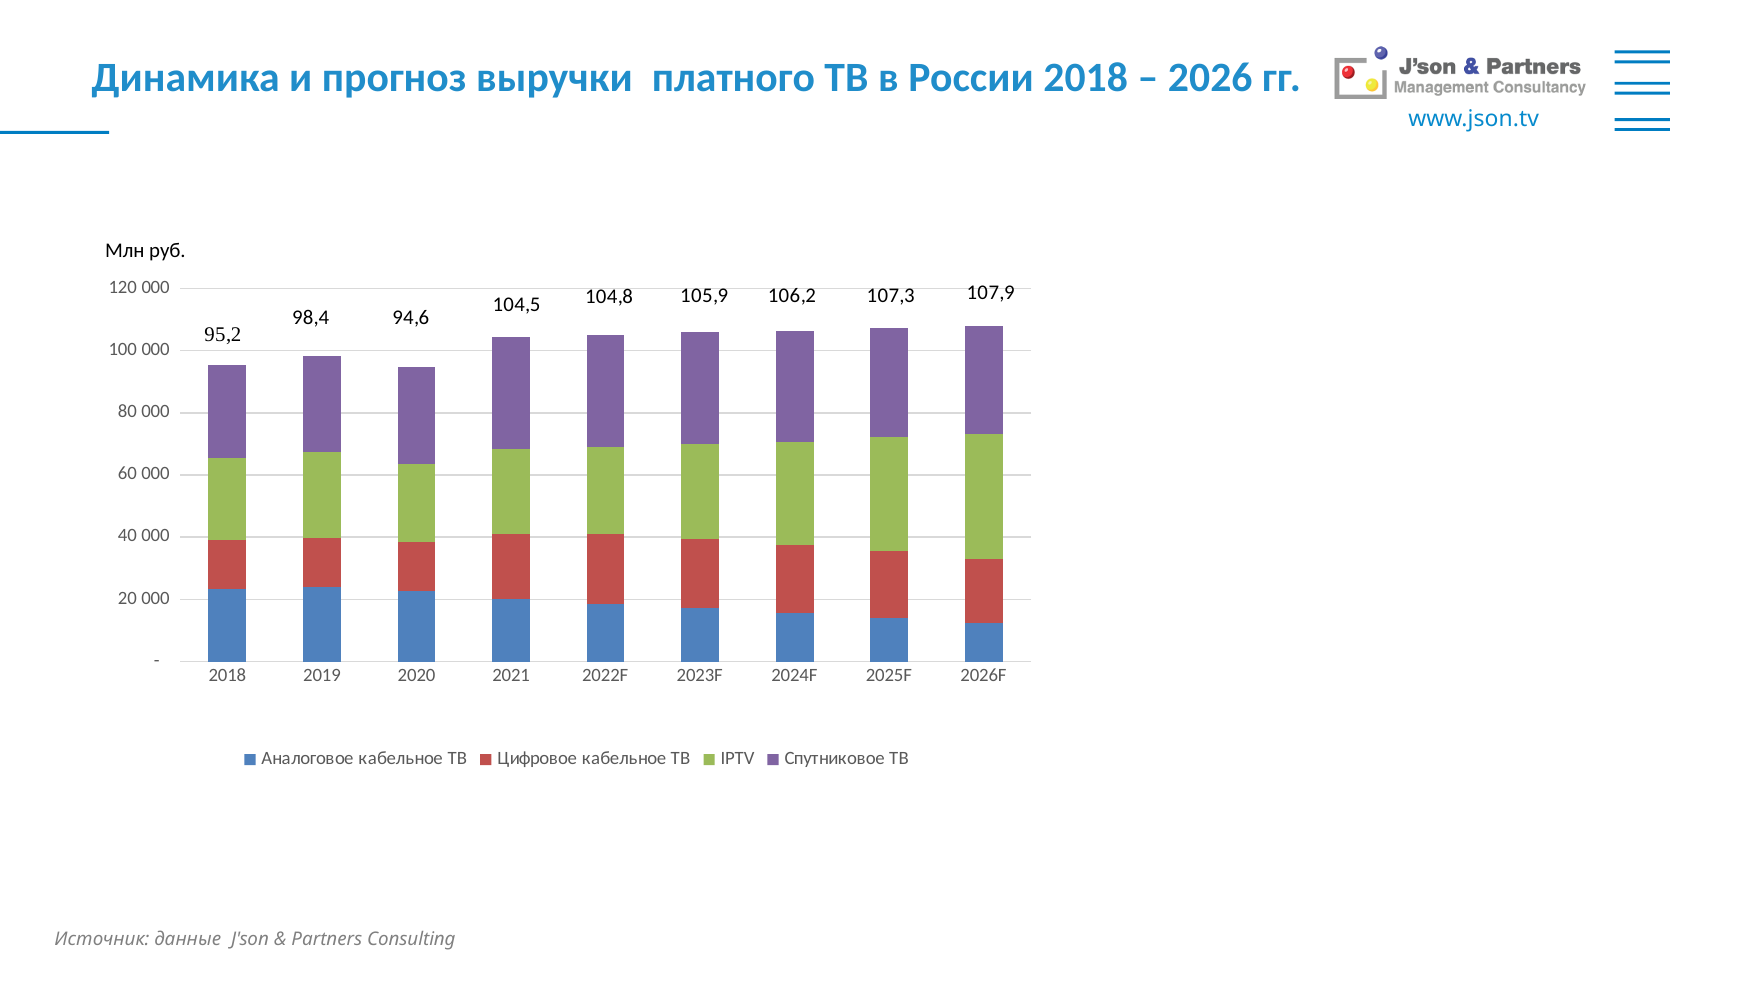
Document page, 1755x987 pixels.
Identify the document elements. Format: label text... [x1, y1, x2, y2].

text_box [1614, 118, 1670, 122]
picture [1334, 46, 1586, 100]
text_box [1614, 91, 1670, 95]
text_box [1614, 50, 1670, 54]
text_box Источник: данные J'son & Partners Consulting [39, 918, 917, 957]
text_box [0, 130, 110, 134]
text_box www.json.tv [1367, 109, 1581, 139]
text_box Млн руб. [90, 229, 201, 270]
text_box [1614, 81, 1670, 85]
text_box [1614, 60, 1670, 64]
chart [89, 275, 1065, 776]
title Динамика и прогноз выручки платного ТВ в России 2018 – 2026 гг. [91, 47, 1331, 99]
